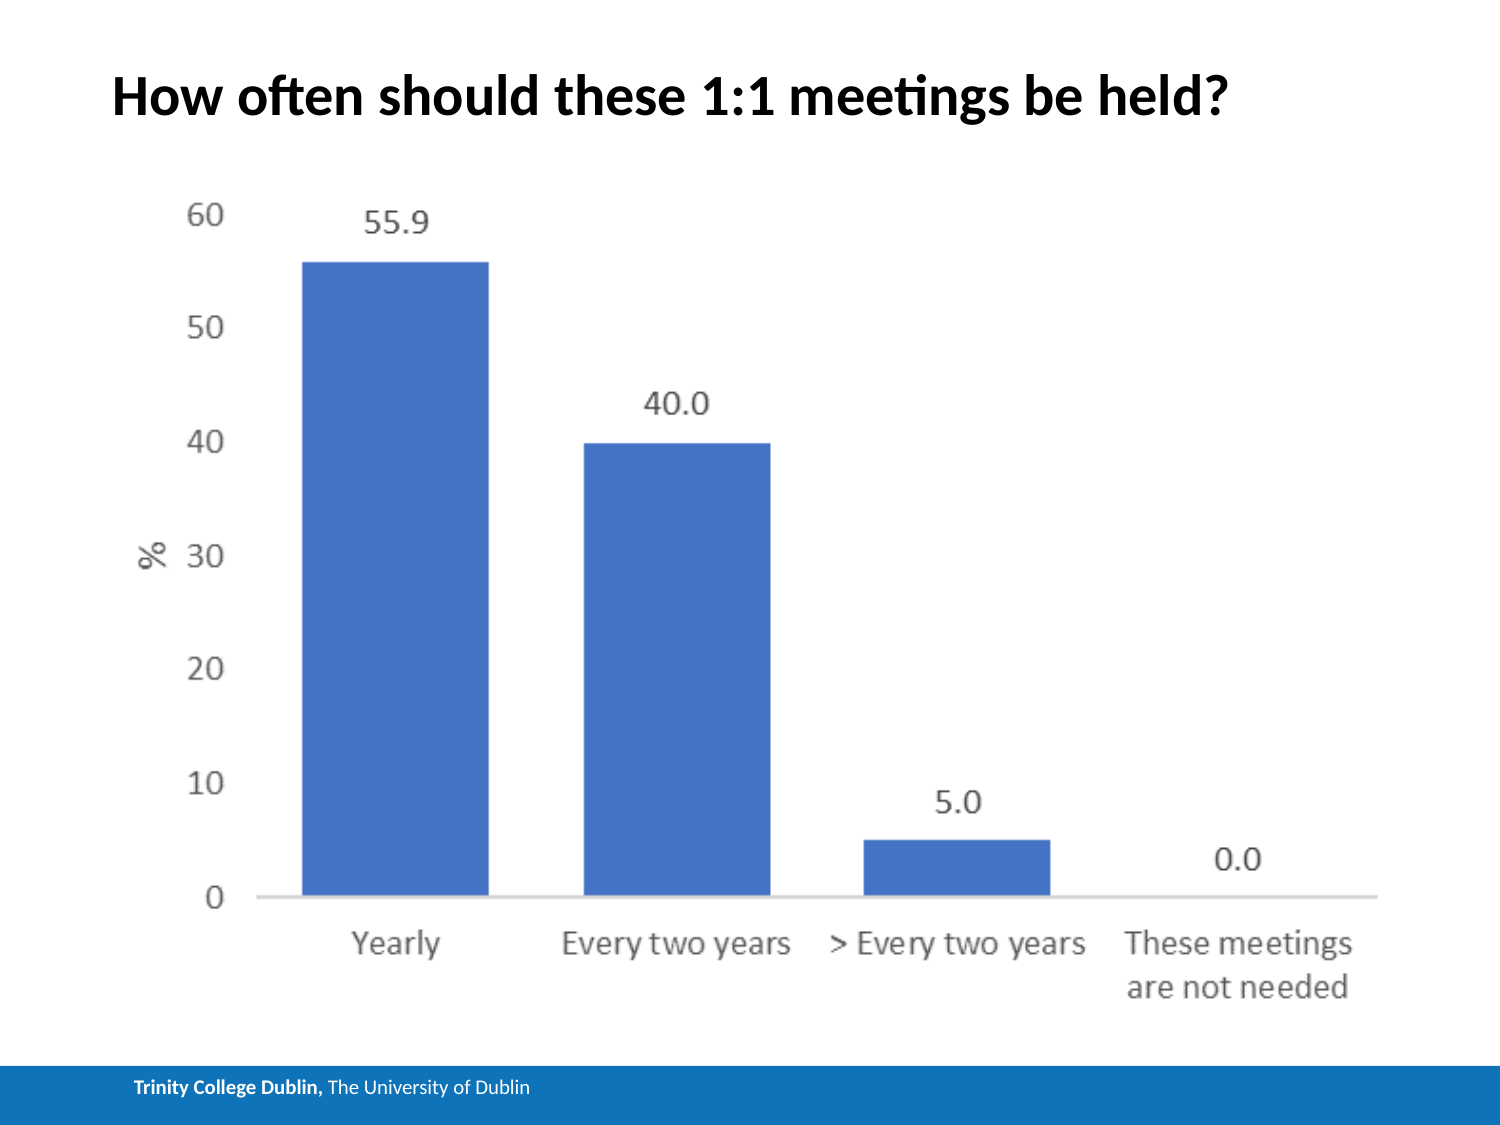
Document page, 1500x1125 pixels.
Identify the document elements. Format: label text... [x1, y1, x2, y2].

list How often should these 1:1 meetings be held? [112, 57, 1343, 170]
picture [77, 171, 1422, 1033]
